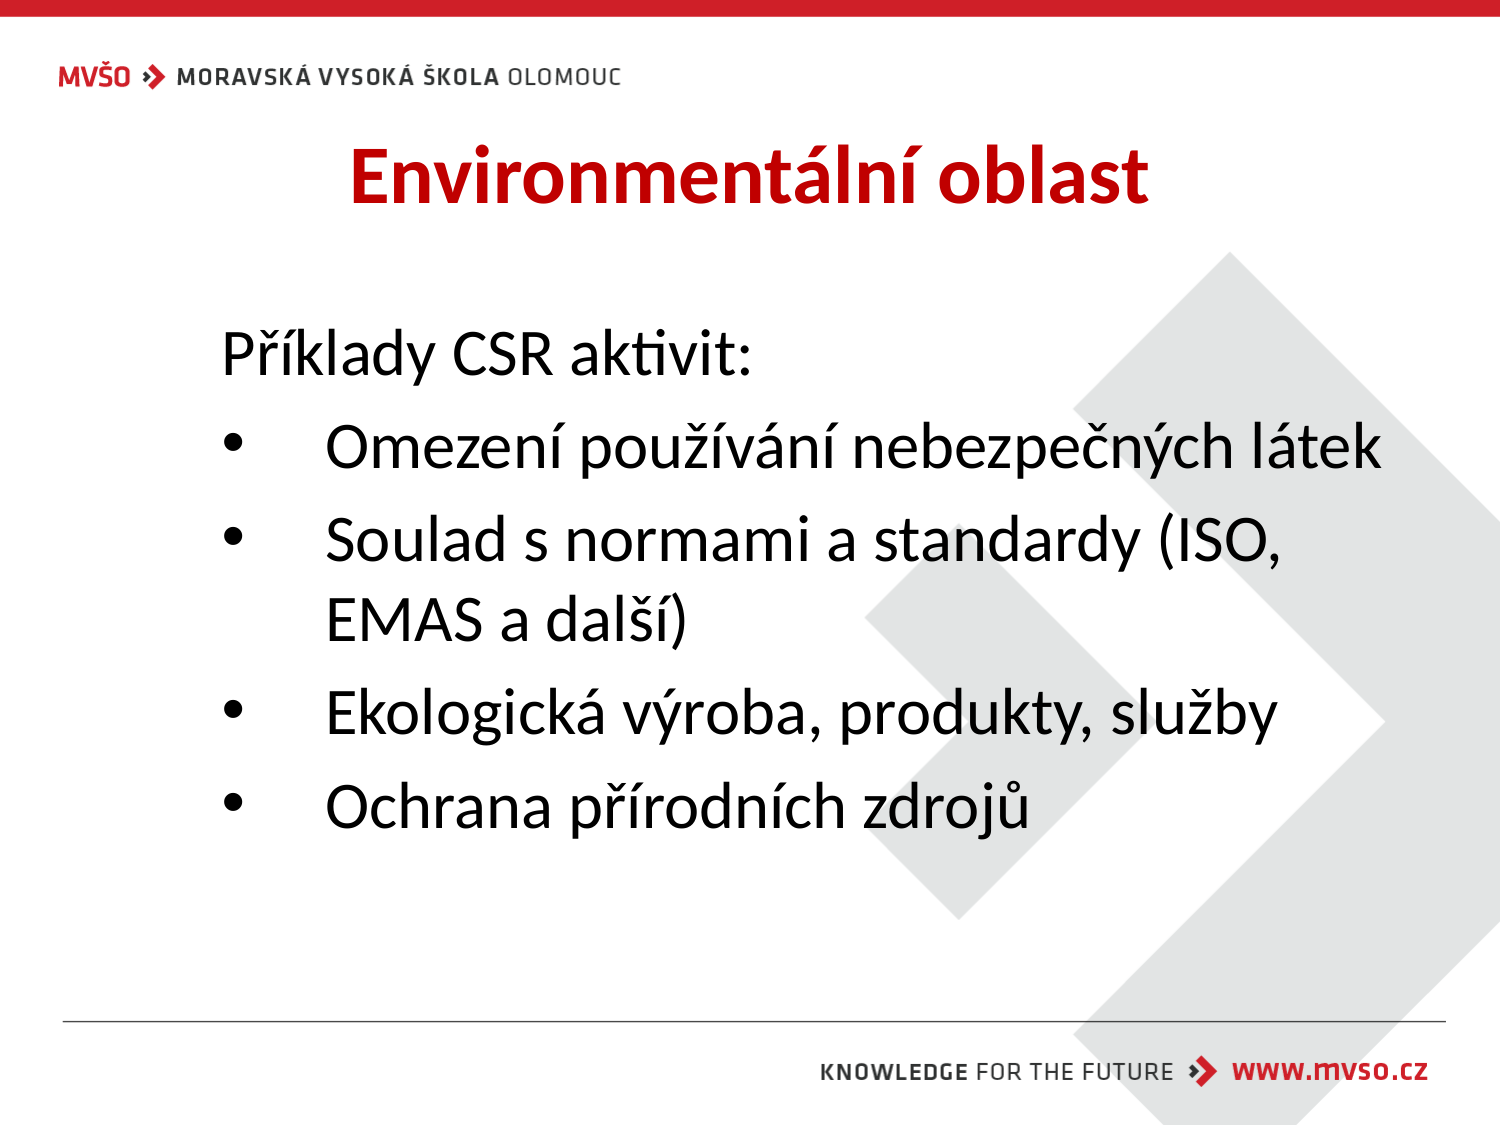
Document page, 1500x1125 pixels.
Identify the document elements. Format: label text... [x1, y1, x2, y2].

list Příklady CSR aktivit: Omezení používání nebezpečných látek Soulad s normami a standardy (ISO, EMAS a další) Ekologická výroba, produkty, služby Ochrana přírodních zdrojů [75, 262, 1425, 1005]
picture [0, 0, 1500, 1125]
title Environmentální oblast [75, 76, 1425, 262]
